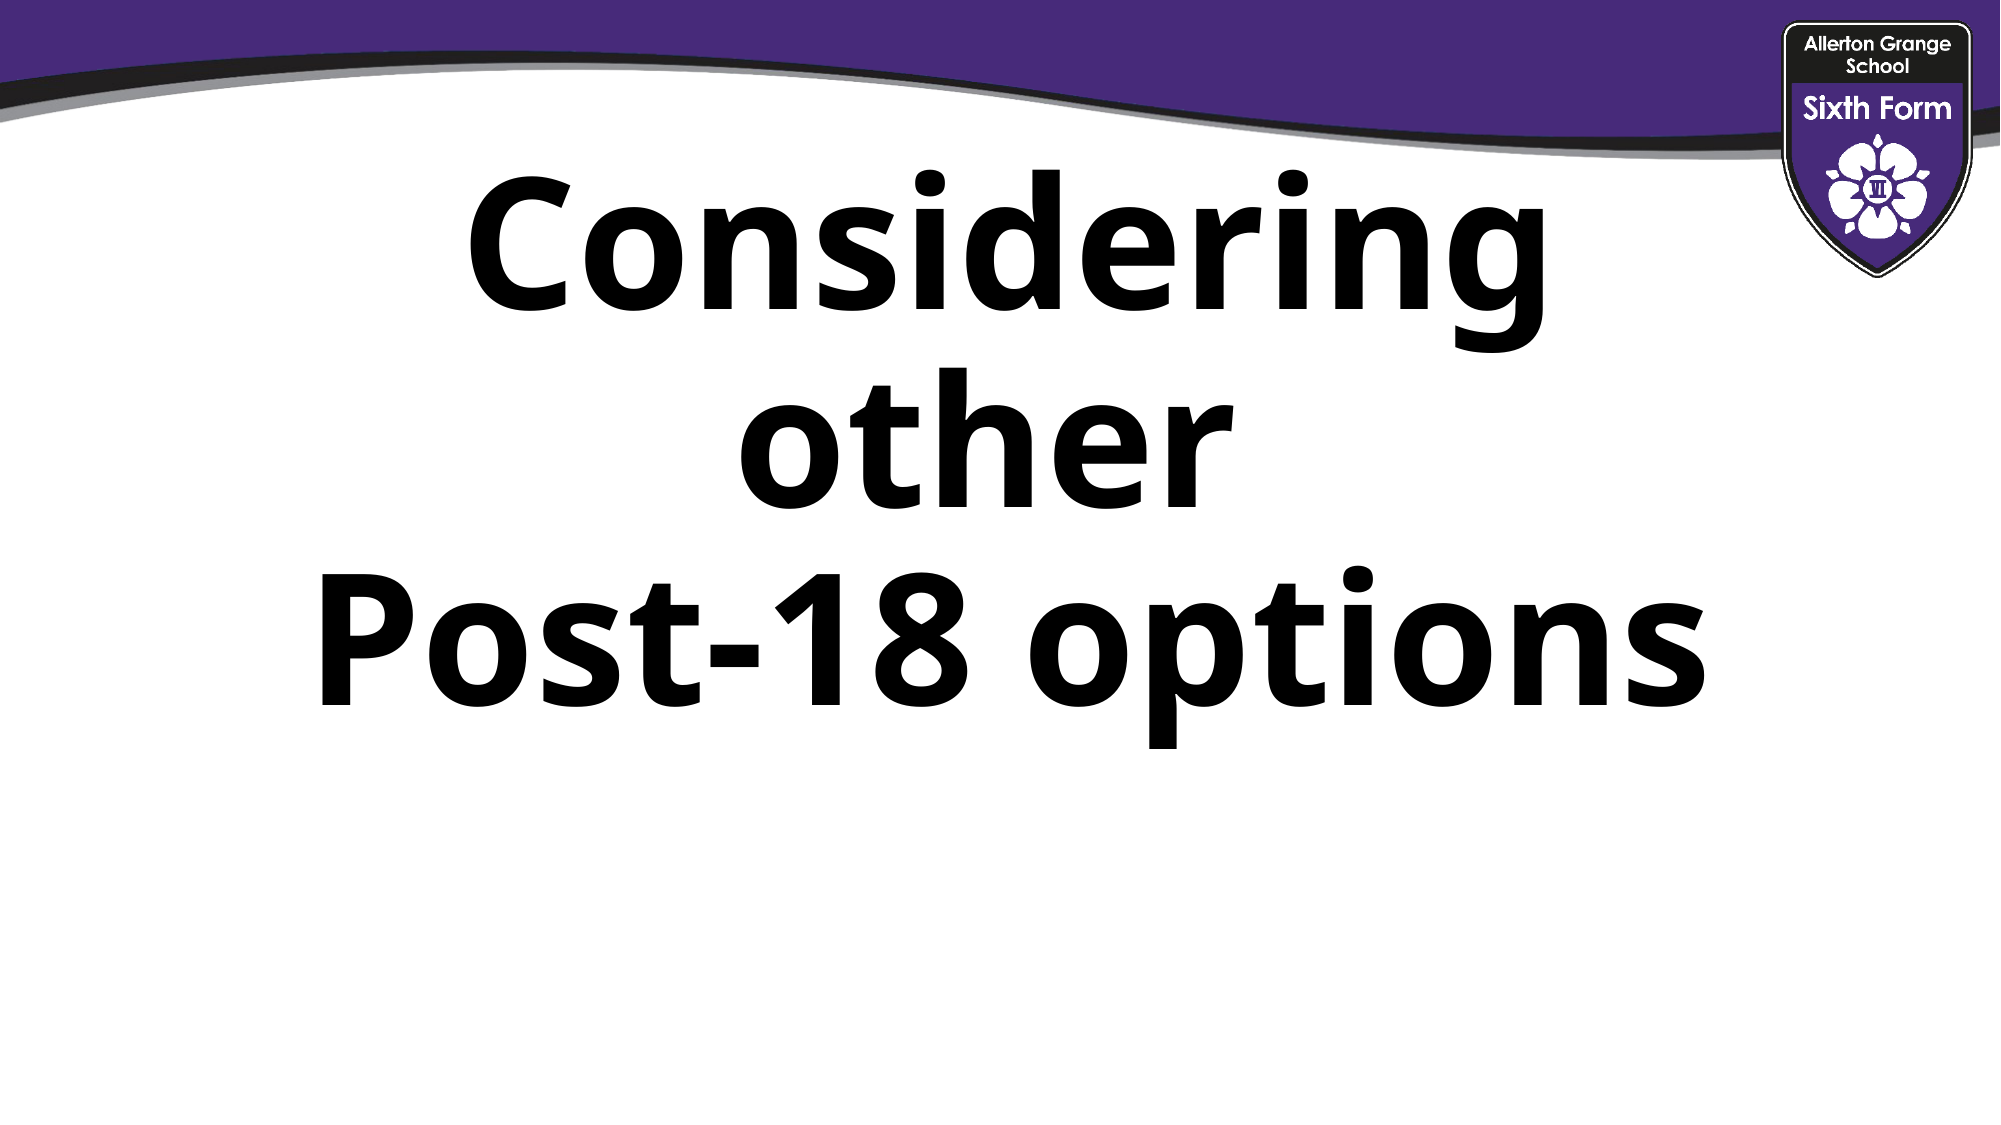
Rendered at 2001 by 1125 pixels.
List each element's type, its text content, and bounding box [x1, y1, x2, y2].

picture [0, 0, 2000, 278]
title Considering other Post-18 options [259, 360, 1760, 753]
